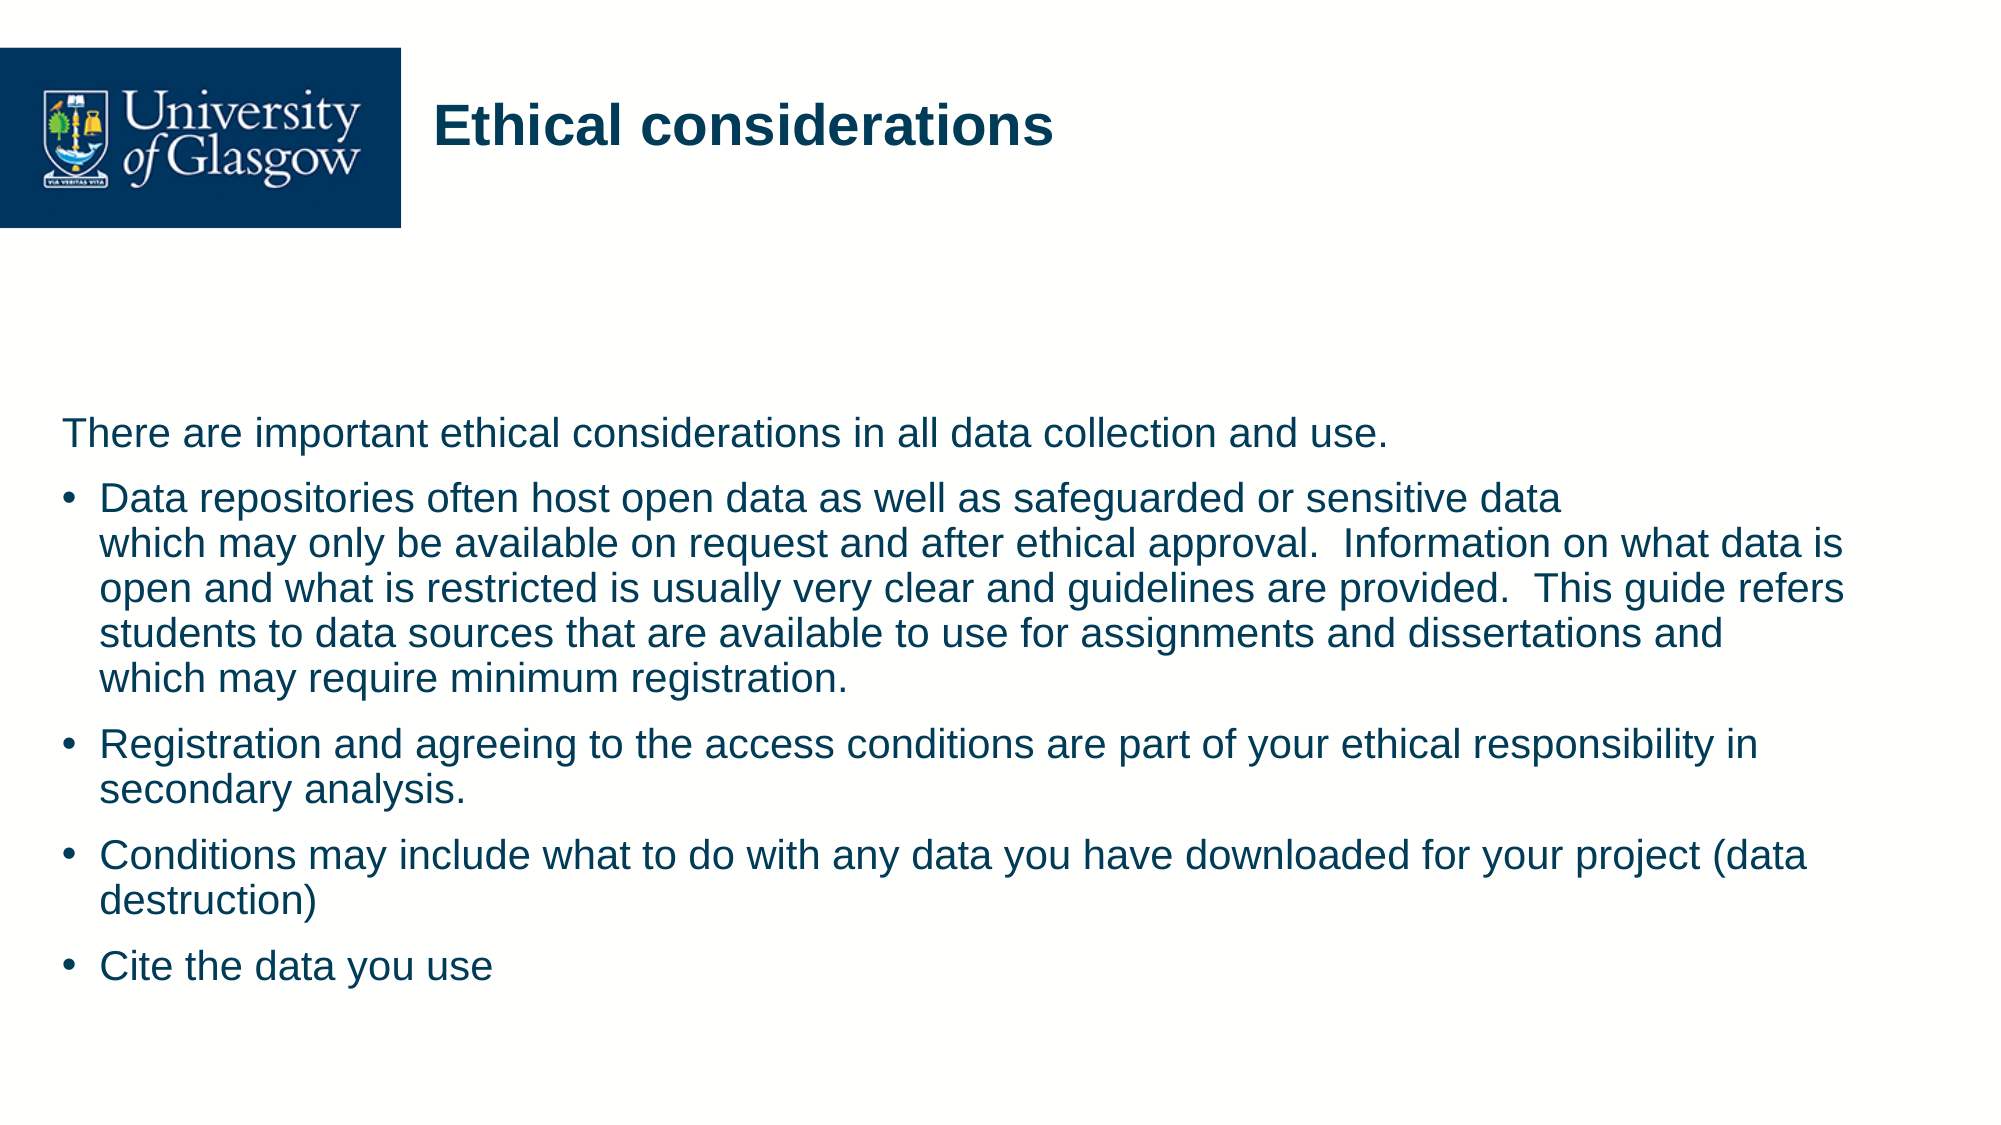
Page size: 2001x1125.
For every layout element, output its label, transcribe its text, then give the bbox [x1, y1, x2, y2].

title Ethical considerations [418, 87, 1930, 234]
list There are important ethical considerations in all data collection and use. Data repositories often host open data as well as safeguarded or sensitive data which may only be available on request and after ethical approval. Information on what data is open and what is restricted is usually very clear and guidelines are provided. This guide refers students to data sources that are available to use for assignments and dissertations and which may require minimum registration. Registration and agreeing to the access conditions are part of your ethical responsibility in secondary analysis. Conditions may include what to do with any data you have downloaded for your project (data destruction) Cite the data you use [46, 266, 1930, 1023]
picture [0, 0, 2000, 1125]
